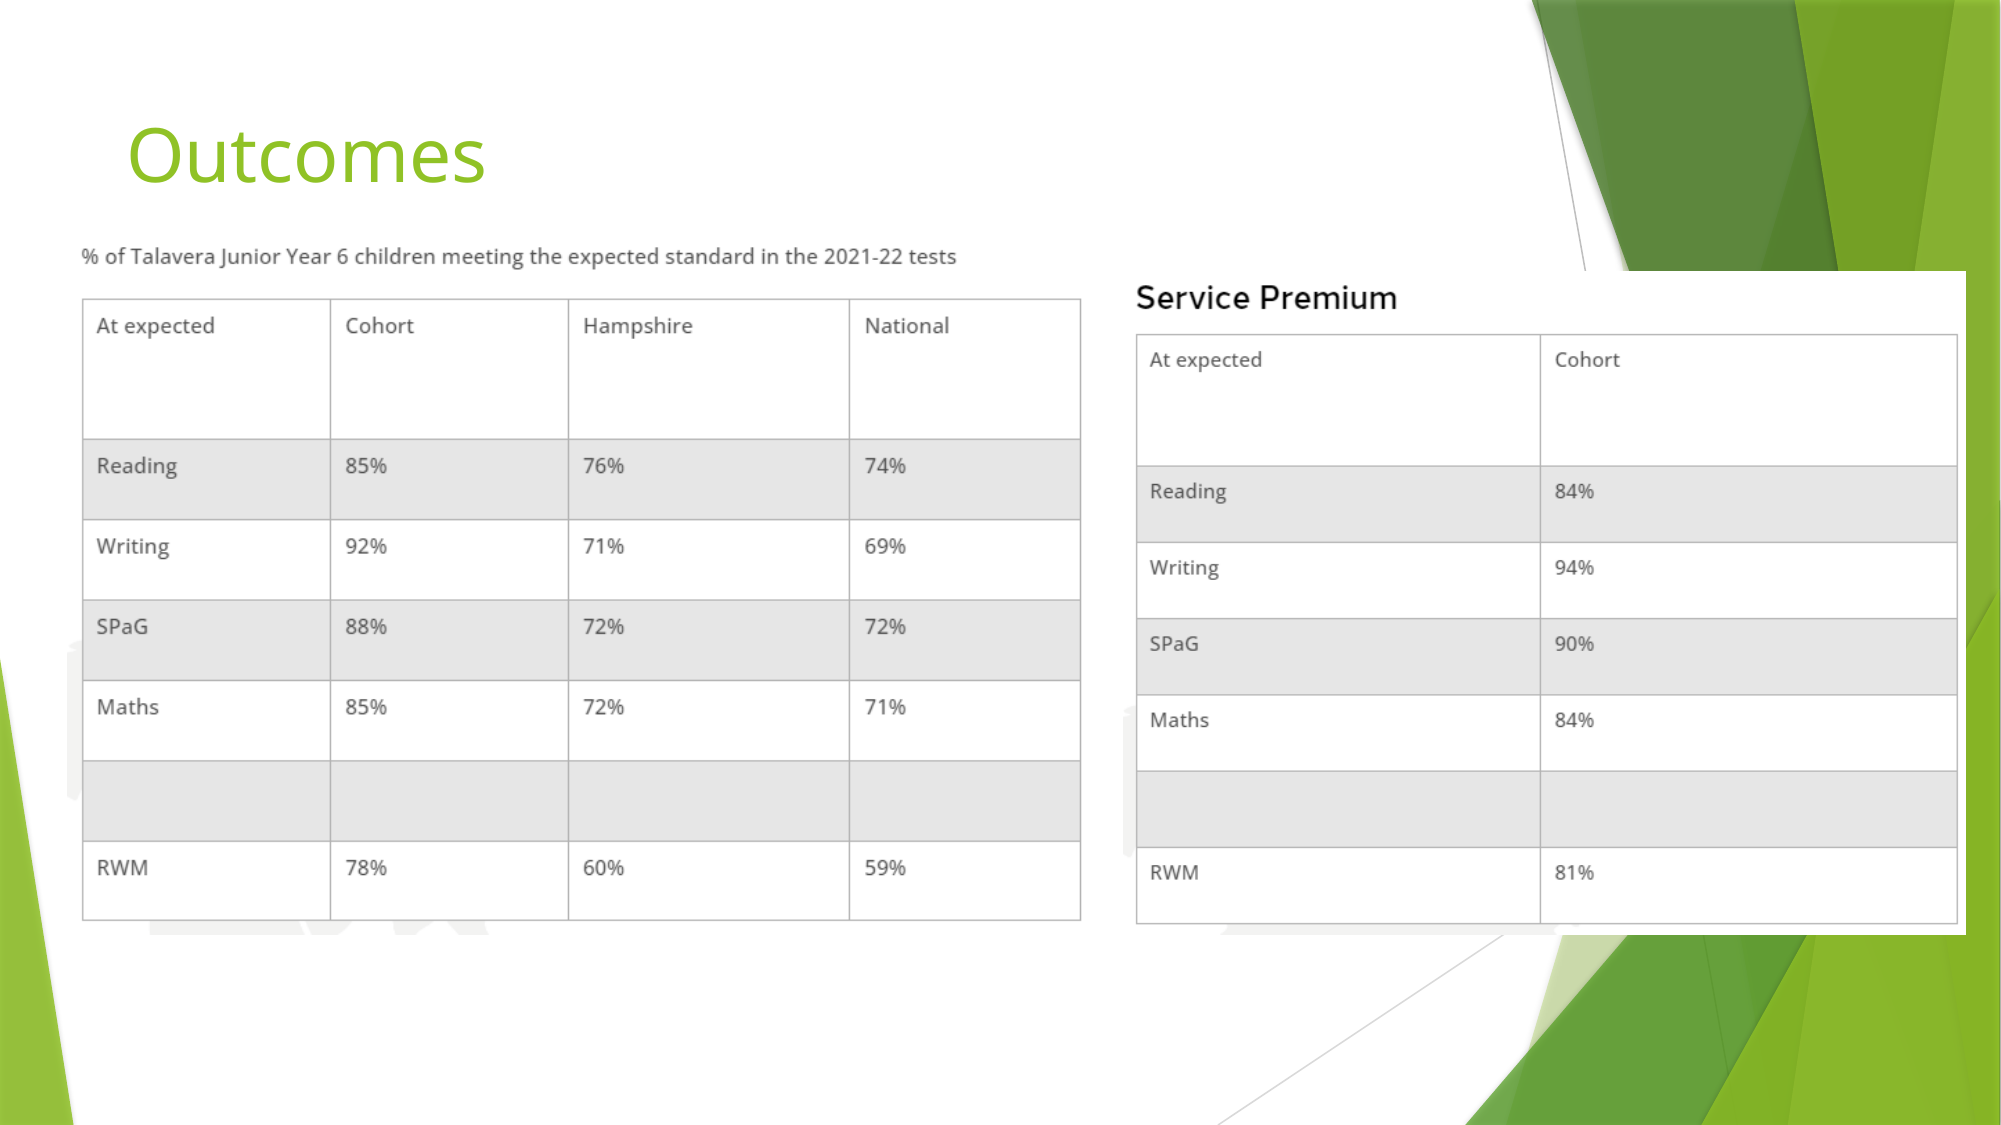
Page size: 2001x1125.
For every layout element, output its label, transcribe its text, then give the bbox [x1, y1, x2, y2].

picture [1122, 270, 1966, 936]
text_box [92, 235, 1417, 1092]
picture [66, 235, 1099, 936]
title Outcomes [111, 99, 1522, 270]
